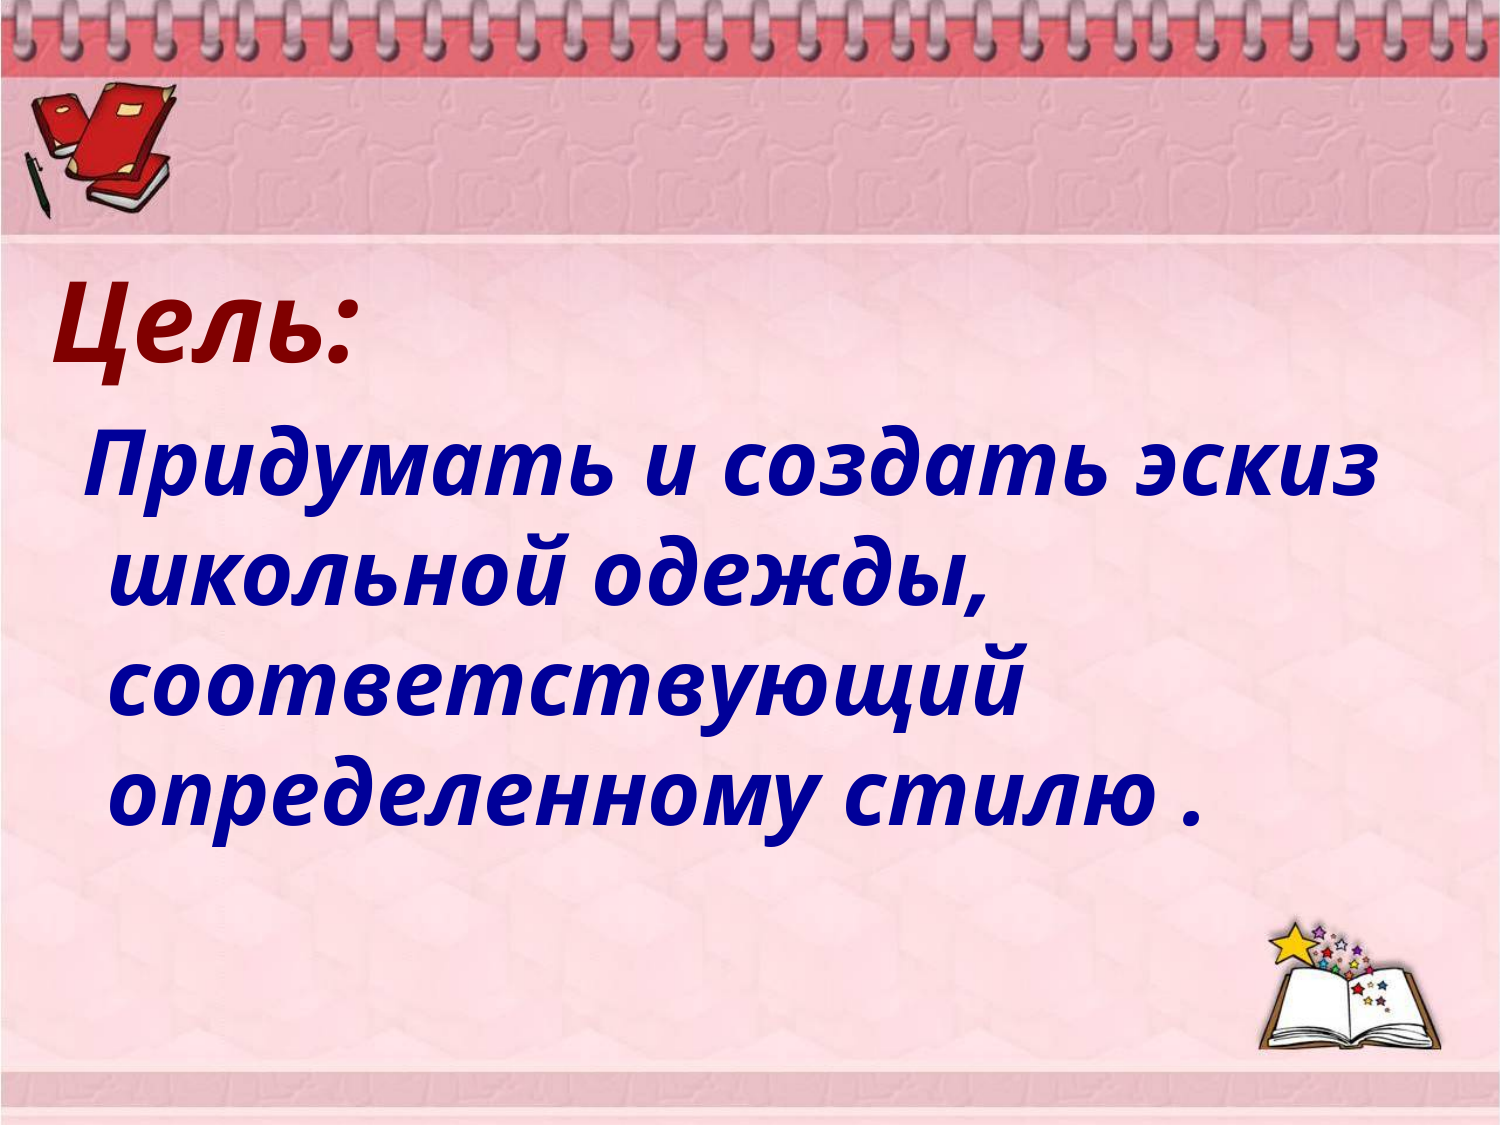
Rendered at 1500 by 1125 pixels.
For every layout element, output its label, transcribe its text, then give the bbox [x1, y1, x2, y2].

list Цель: Придумать и создать эскиз школьной одежды, соответствующий определенному стилю . [35, 46, 1442, 1061]
picture [0, 0, 1500, 1125]
